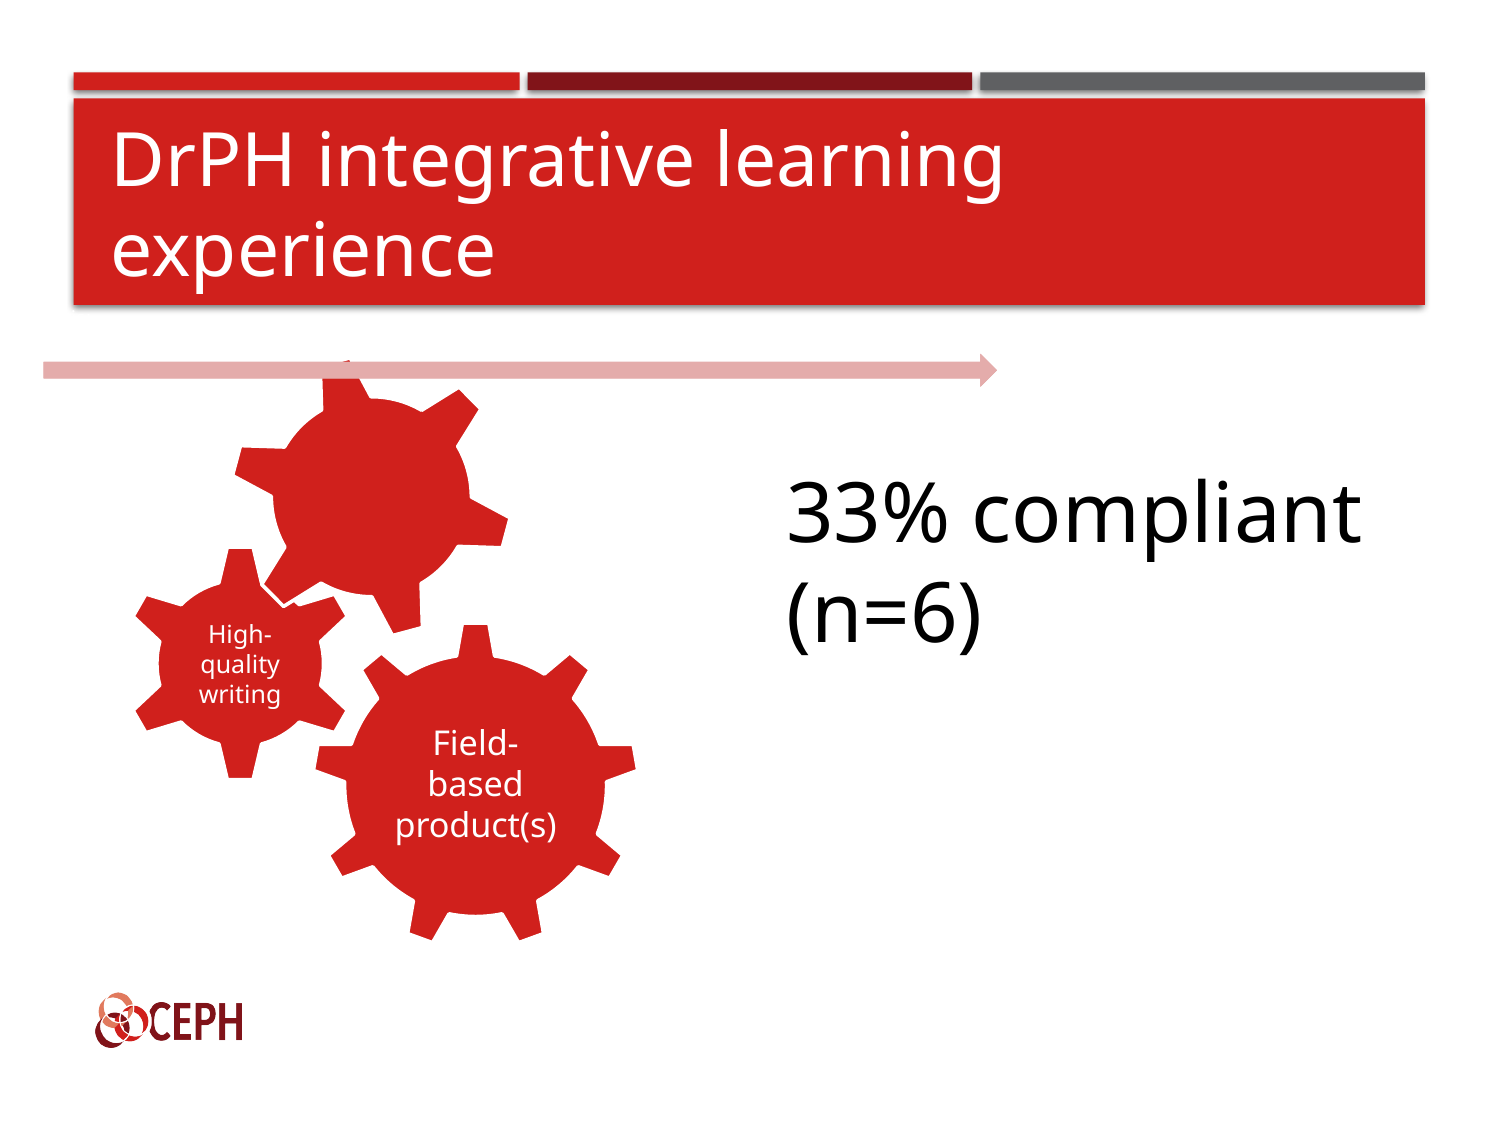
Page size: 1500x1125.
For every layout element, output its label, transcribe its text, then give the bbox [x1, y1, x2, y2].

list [0, 353, 998, 950]
text_box 33% compliant (n=6) [1002, 451, 1485, 667]
title DrPH integrative learning experience [95, 112, 1406, 291]
picture [95, 992, 242, 1048]
